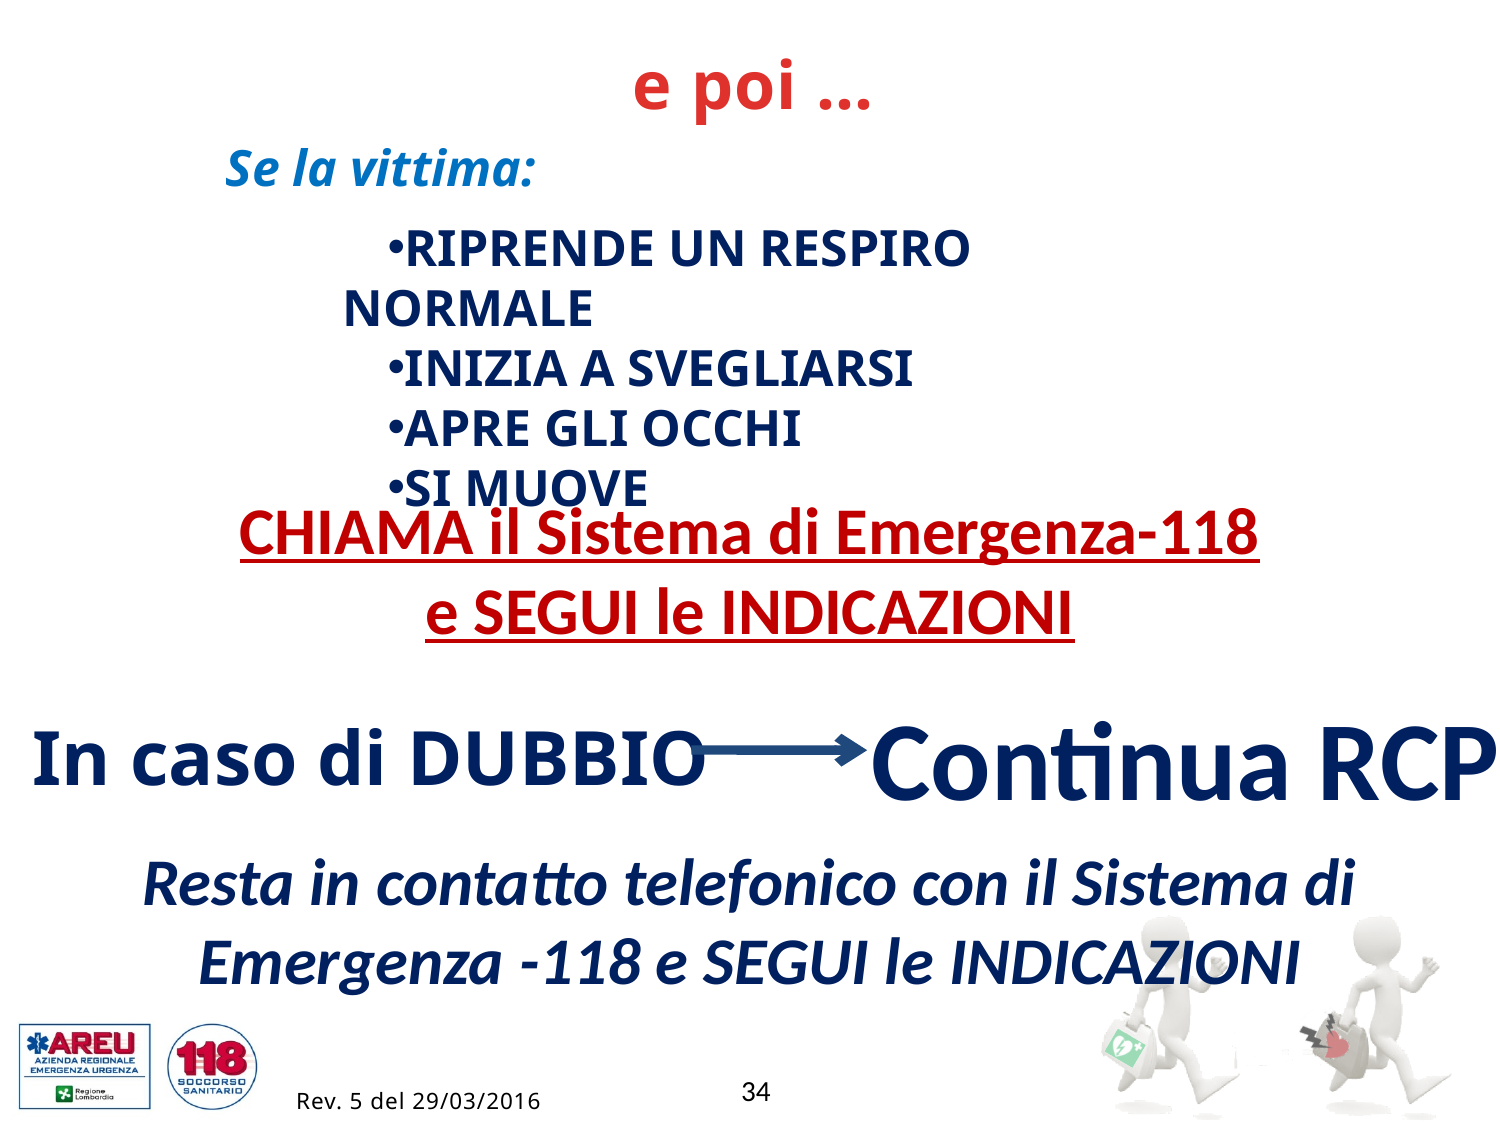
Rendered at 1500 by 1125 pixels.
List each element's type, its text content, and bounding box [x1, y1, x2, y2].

picture [1105, 1029, 1145, 1067]
picture [1286, 1006, 1362, 1074]
text_box Se la vittima: RIPRENDE UN RESPIRO NORMALE INIZIA A SVEGLIARSI APRE GLI OCCHI SI MUOVE [210, 141, 1243, 480]
text_box CHIAMA il Sistema di Emergenza-118 e SEGUI le INDICAZIONI [0, 480, 1500, 656]
text_box In caso di DUBBIO [17, 702, 115, 808]
text_box Resta in contatto telefonico con il Sistema di Emergenza -118 e SEGUI le INDICAZIONI [0, 831, 1500, 1006]
text_box Continua RCP [115, 680, 1500, 831]
slide_number 34 [454, 1065, 1057, 1125]
picture [0, 1010, 268, 1125]
text_box e poi … [81, 35, 1425, 141]
